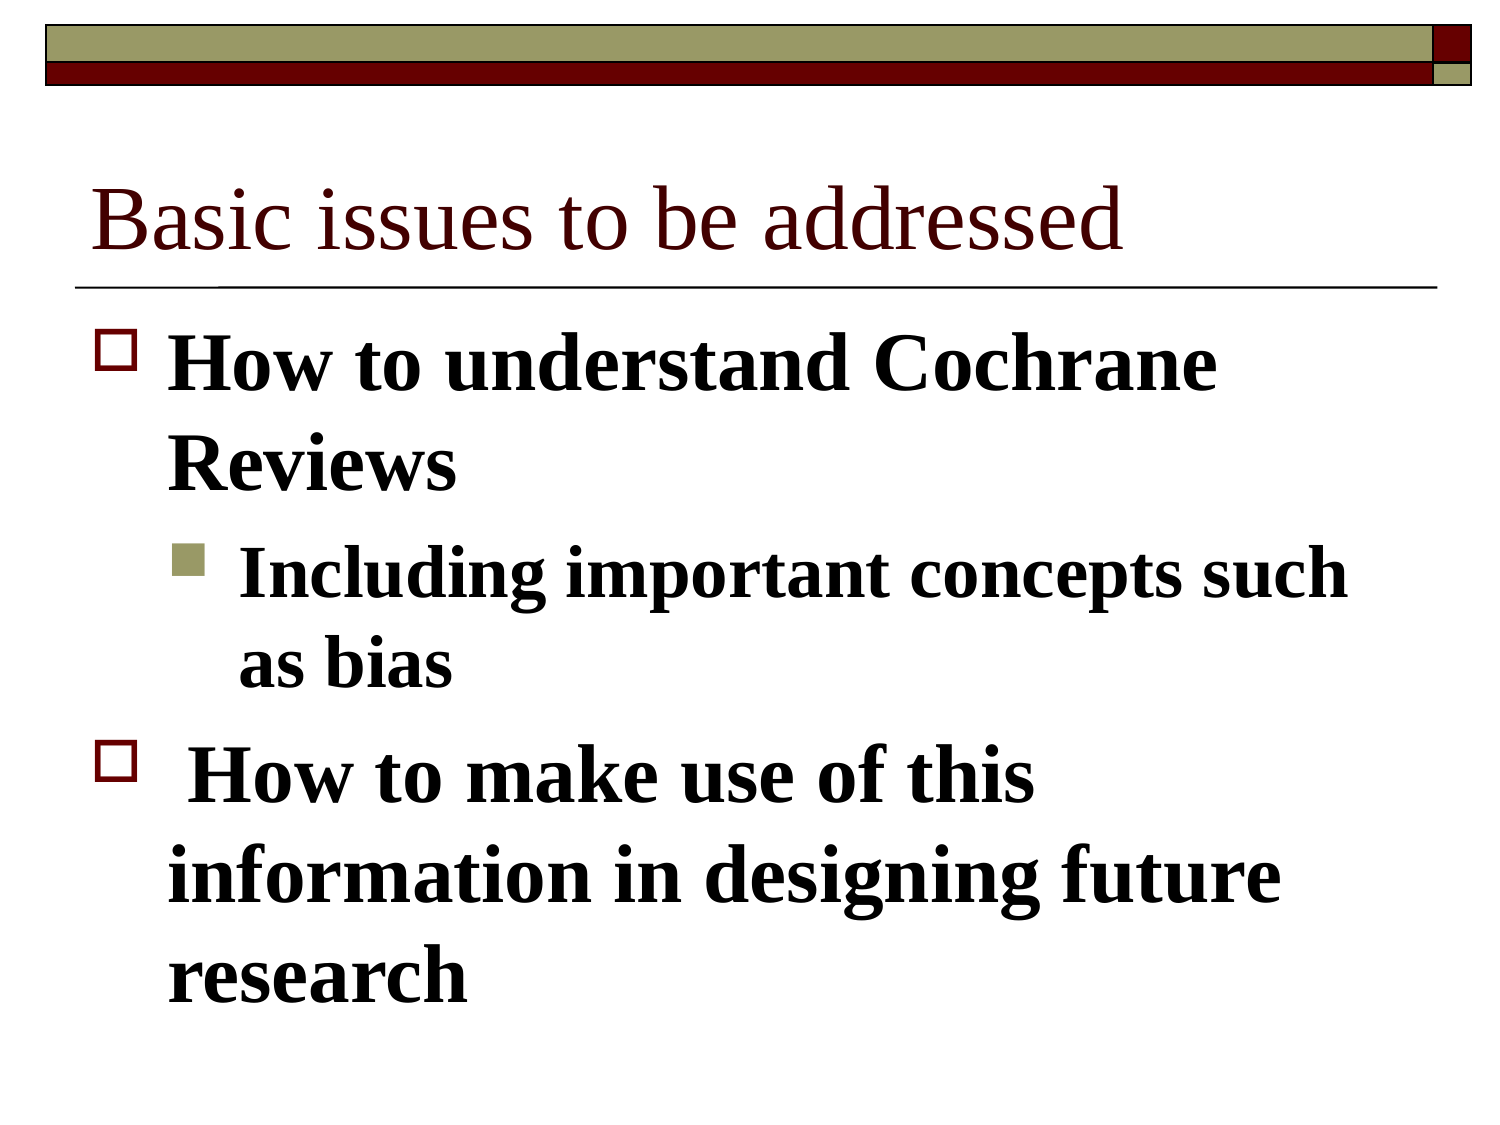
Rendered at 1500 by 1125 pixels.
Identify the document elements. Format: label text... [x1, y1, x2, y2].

title Basic issues to be addressed [75, 87, 1425, 275]
list How to understand Cochrane Reviews Including important concepts such as bias How to make use of this information in designing future research [75, 299, 1425, 1006]
